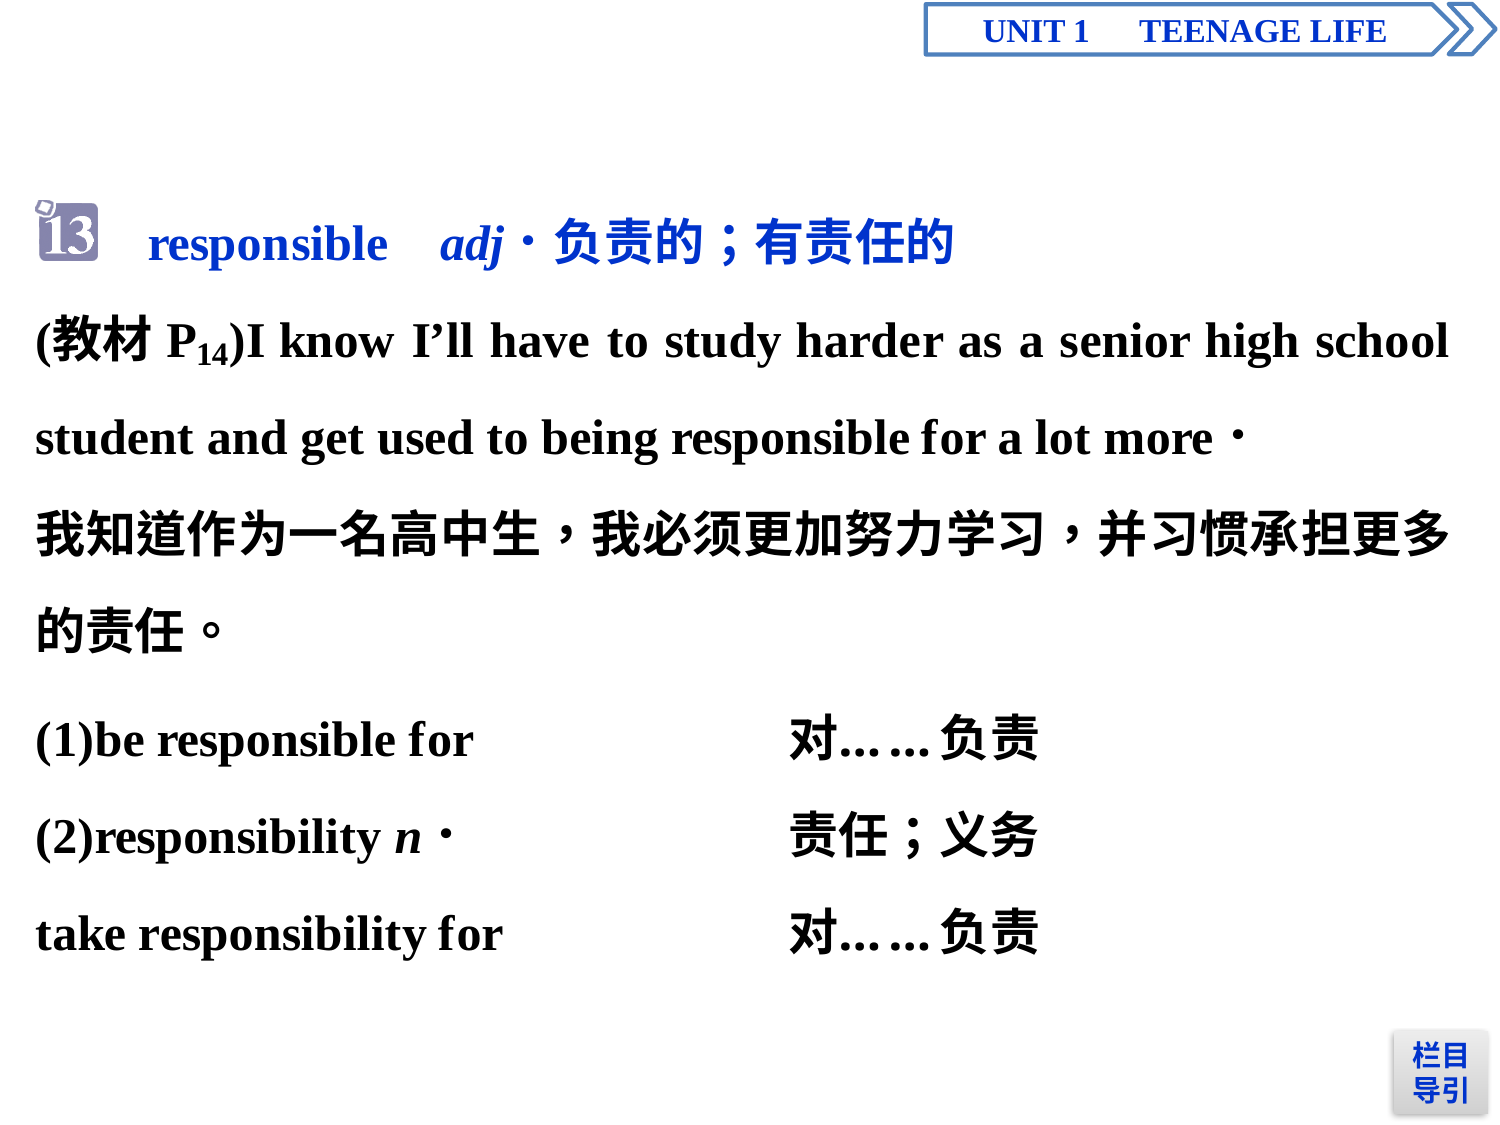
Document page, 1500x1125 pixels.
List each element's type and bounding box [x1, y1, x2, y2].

text_box [34, 707, 1466, 1000]
text_box [34, 199, 1466, 700]
